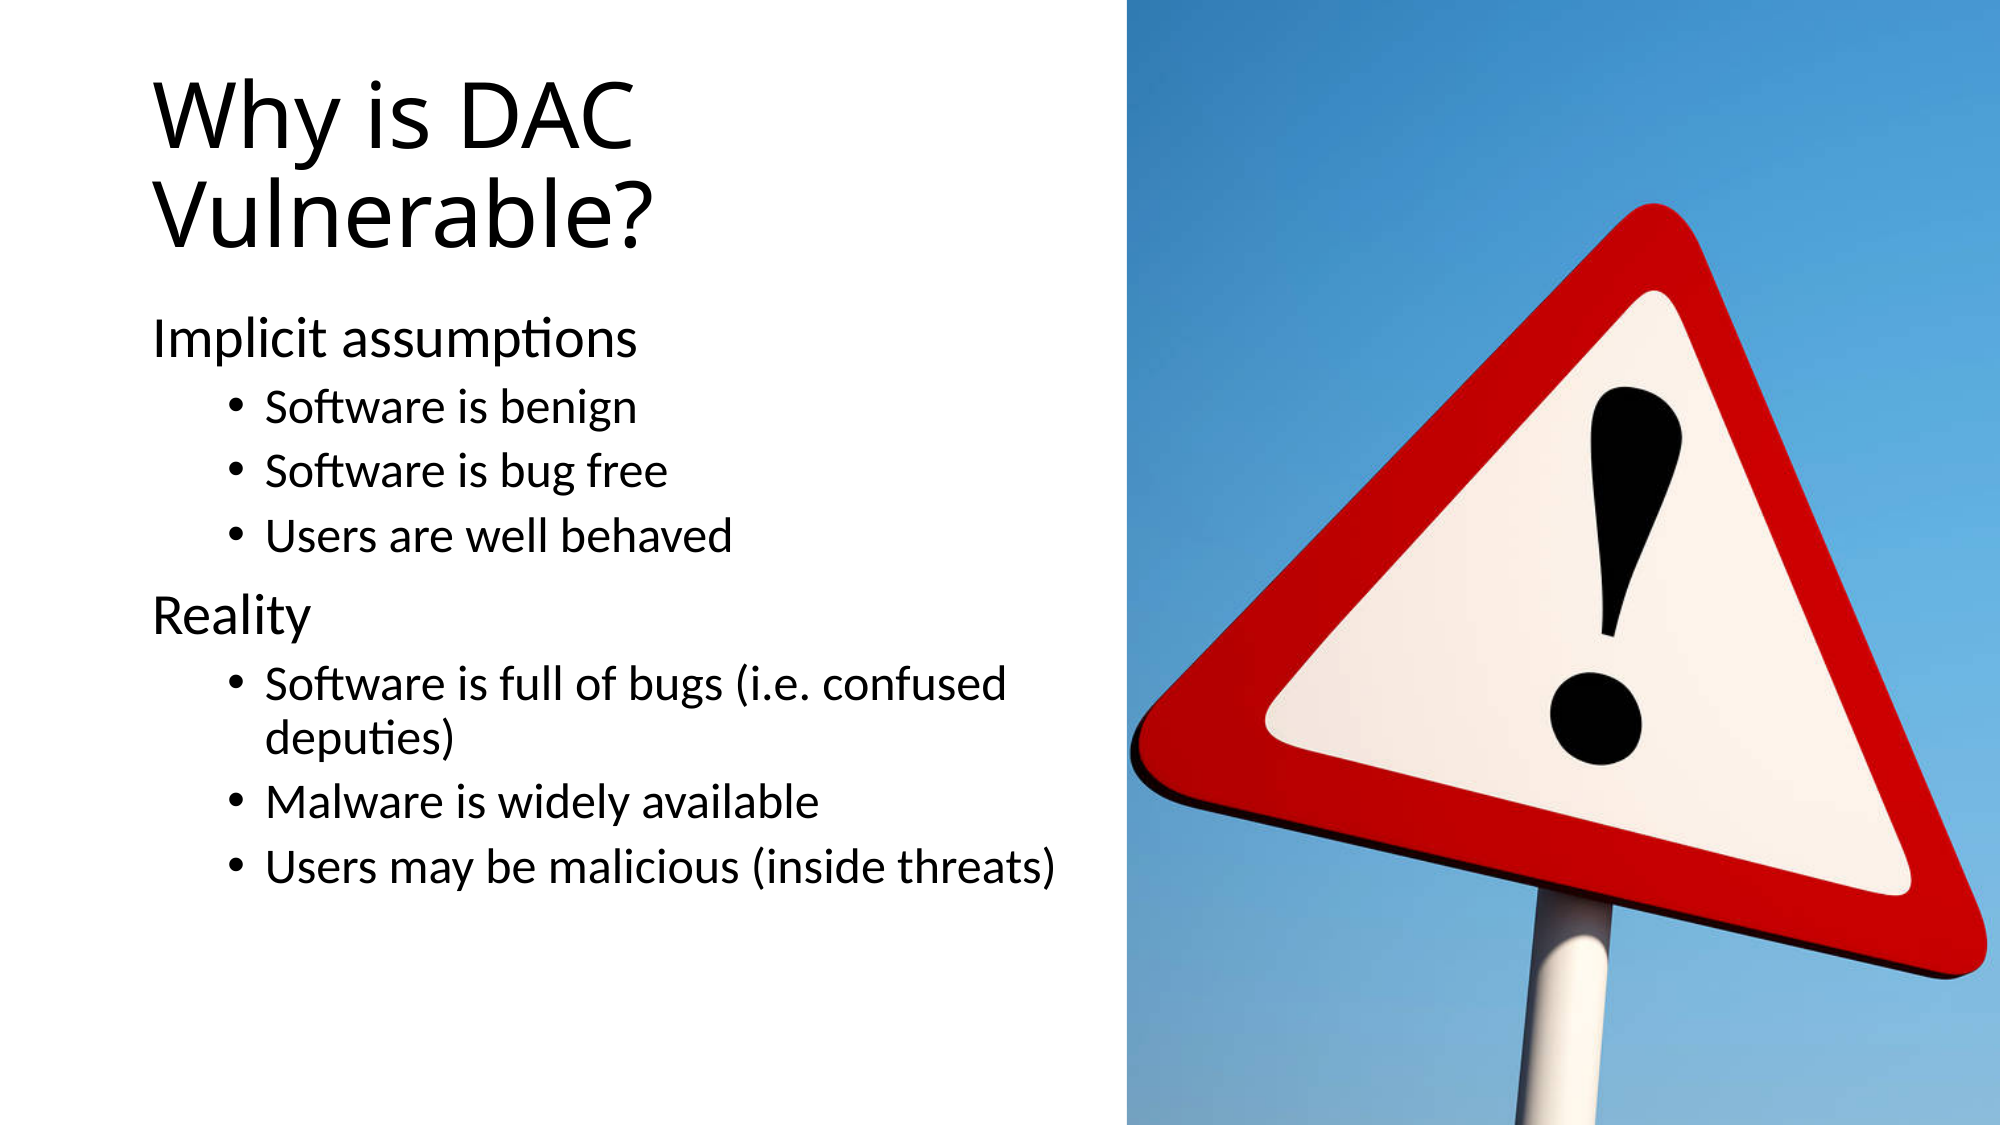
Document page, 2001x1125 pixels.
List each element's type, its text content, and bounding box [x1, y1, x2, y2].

title Why is DAC Vulnerable? [137, 59, 1099, 278]
list Implicit assumptions Software is benign Software is bug free Users are well behaved Reality Software is full of bugs (i.e. confused deputies) Malware is widely available Users may be malicious (inside threats) [137, 299, 1099, 1014]
picture [1126, 0, 2000, 1125]
